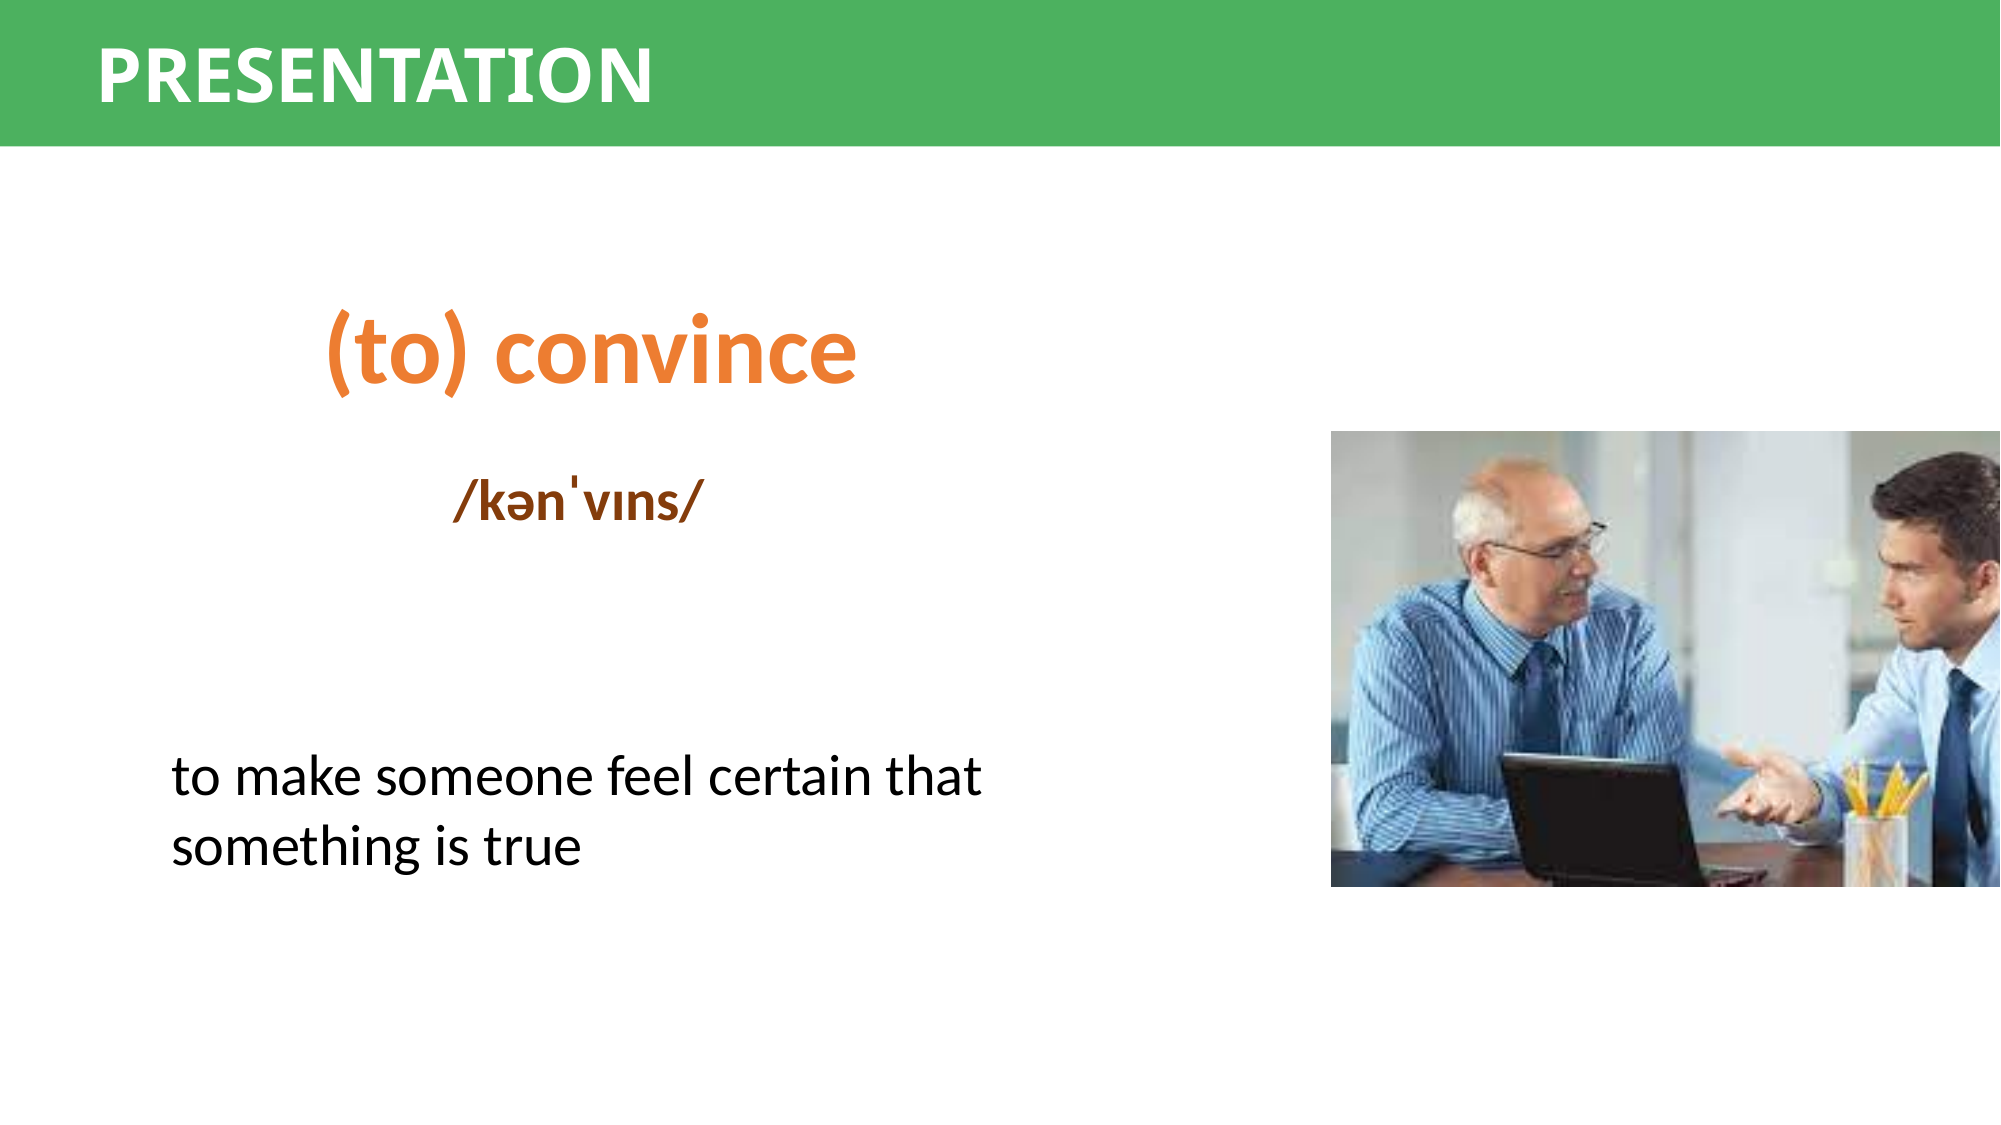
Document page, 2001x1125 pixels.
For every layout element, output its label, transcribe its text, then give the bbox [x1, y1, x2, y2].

text_box PRESENTATION [81, 20, 831, 125]
text_box /kənˈvɪns/ [438, 454, 720, 540]
text_box (to) convince [162, 282, 1021, 504]
picture [1331, 431, 2000, 887]
text_box to make someone feel certain that something is true [156, 729, 1058, 885]
text_box [0, 0, 2000, 147]
